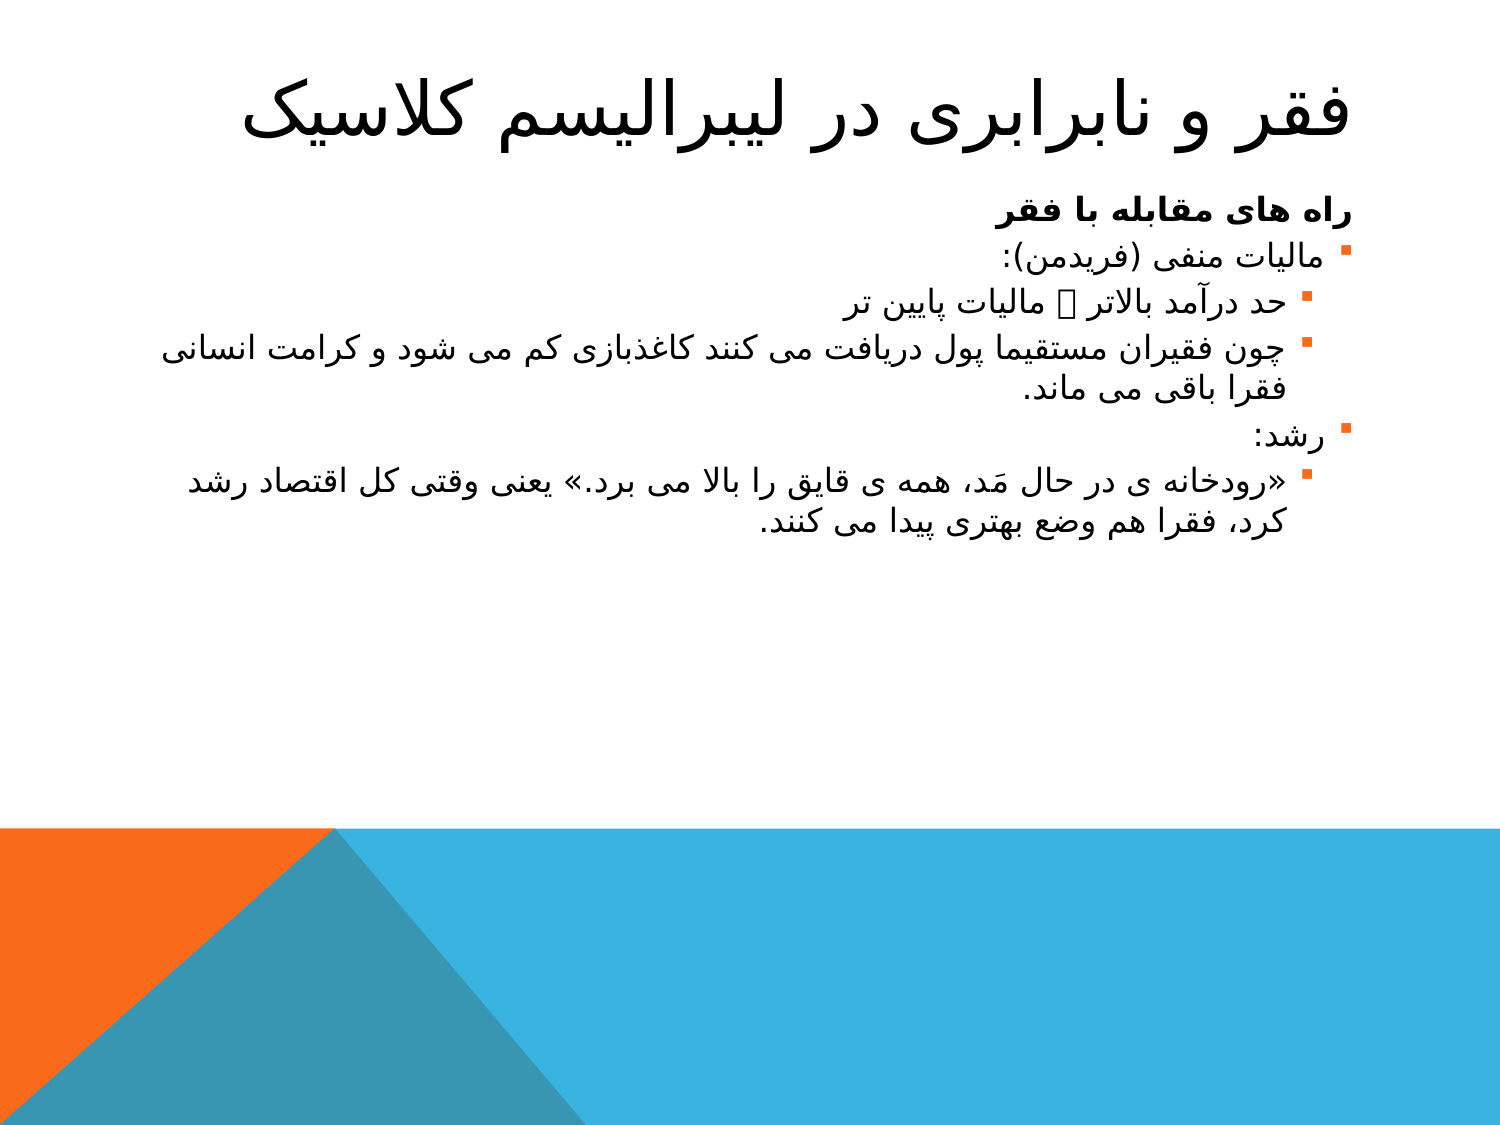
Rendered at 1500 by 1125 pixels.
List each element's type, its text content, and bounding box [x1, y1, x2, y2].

title فقر و نابرابری در لیبرالیسم کلاسیک [135, 60, 1369, 150]
list راه های مقابله با فقر مالیات منفی (فریدمن): حد درآمد بالاتر  مالیات پایین تر چون فقیران مستقیما پول دریافت می کنند کاغذبازی کم می شود و کرامت انسانی فقرا باقی می ماند. رشد: «رودخانه ی در حال مَد، همه ی قایق را بالا می برد.» یعنی وقتی کل اقتصاد رشد کرد، فقرا هم وضع بهتری پیدا می کنند. [135, 180, 1369, 768]
